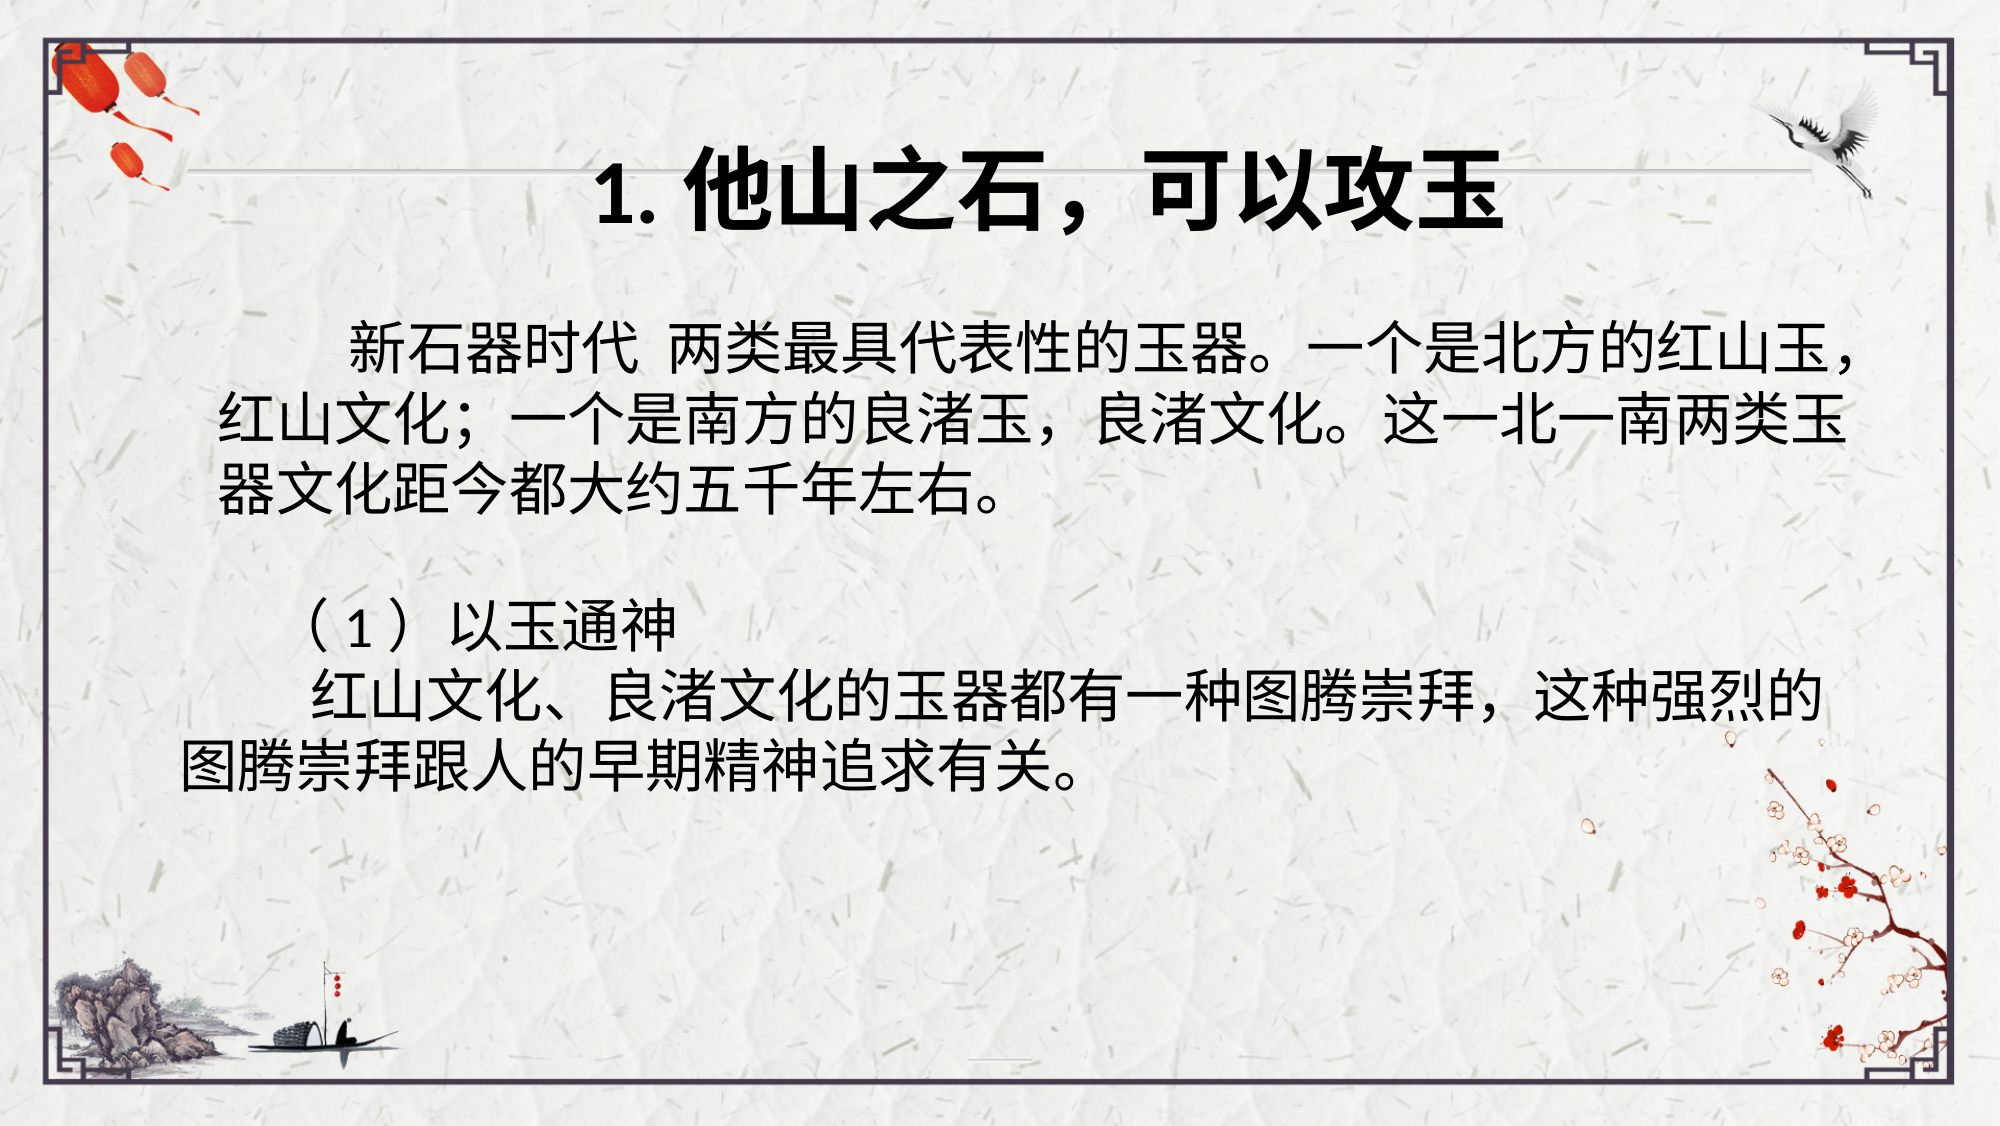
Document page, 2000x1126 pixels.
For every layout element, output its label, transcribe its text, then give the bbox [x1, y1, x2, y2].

picture [0, 0, 2000, 1126]
text_box （1）以玉通神 红山文化、良渚文化的玉器都有一种图腾崇拜，这种强烈的图腾崇拜跟人的早期精神追求有关。 [164, 582, 1856, 807]
slide_number [766, 1049, 1234, 1110]
text_box 1.他山之石，可以攻玉 新石器时代 两类最具代表性的玉器。一个是北方的红山玉，红山文化；一个是南方的良渚玉，良渚文化。这一北一南两类玉器文化距今都大约五千年左右。 [203, 84, 1894, 599]
